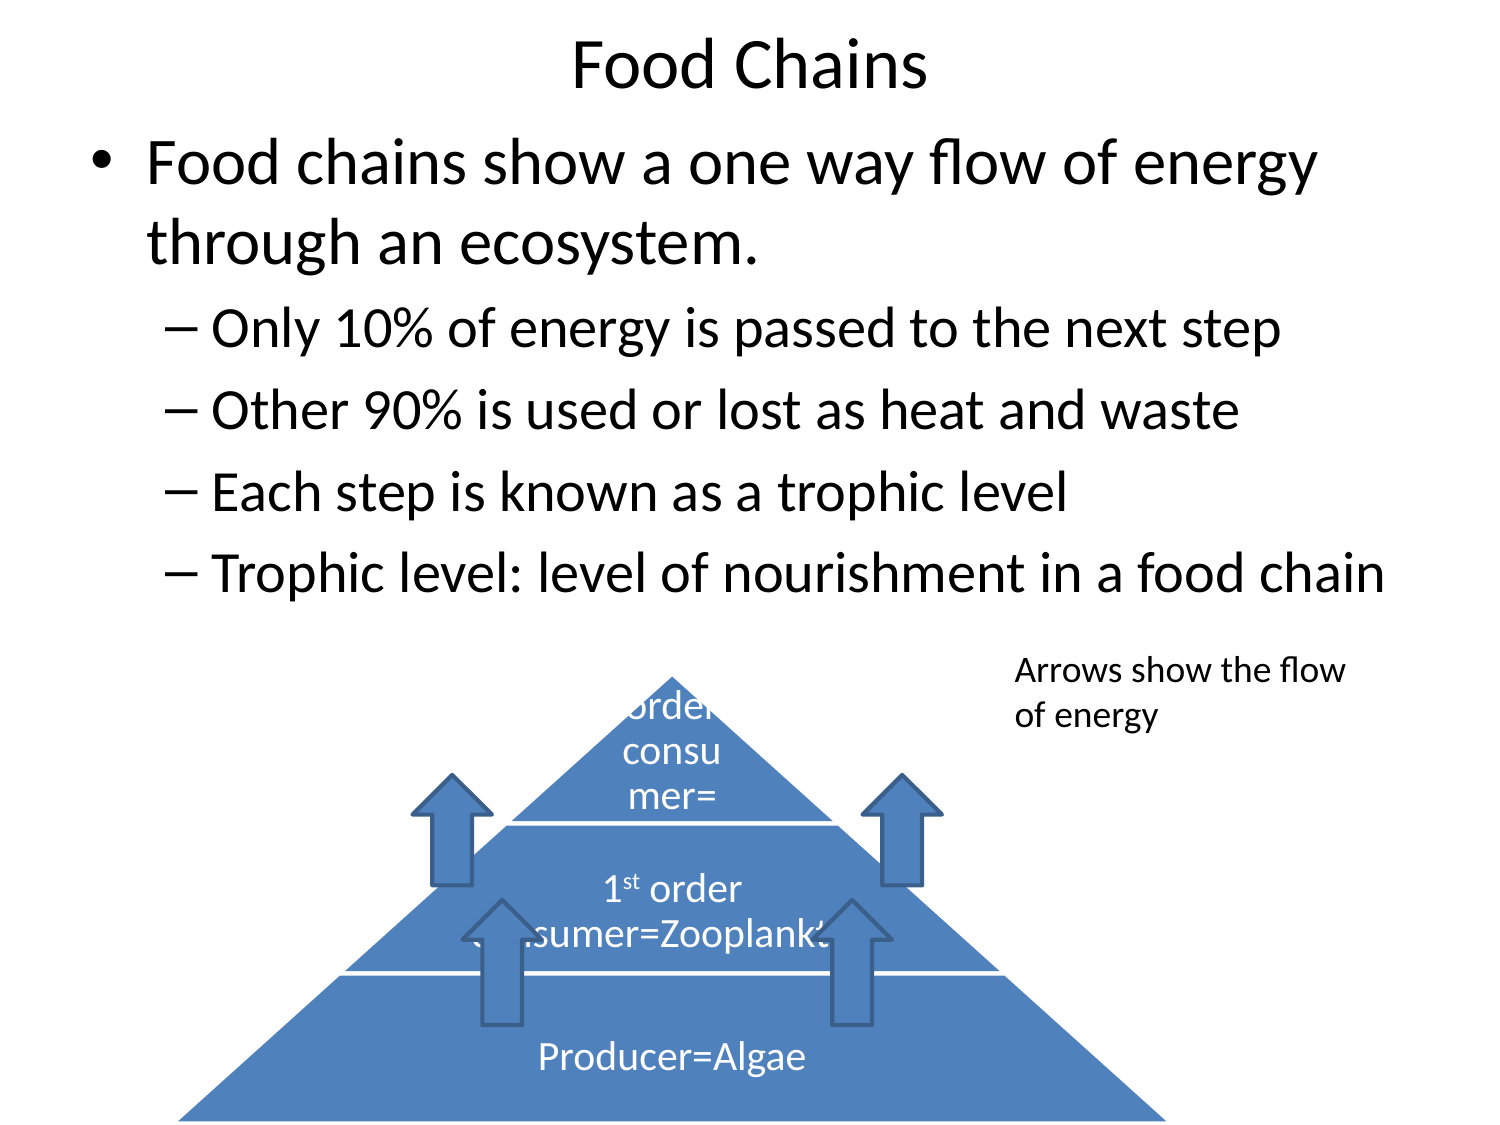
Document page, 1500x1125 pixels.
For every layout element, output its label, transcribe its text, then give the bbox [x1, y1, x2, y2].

text_box Arrows show the flow of energy [999, 637, 1388, 743]
list Food chains show a one way flow of energy through an ecosystem. Only 10% of energy is passed to the next step Other 90% is used or lost as heat and waste Each step is known as a trophic level Trophic level: level of nourishment in a food chain [75, 110, 1425, 1005]
title Food Chains [75, 8, 1425, 110]
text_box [171, 673, 1173, 1124]
